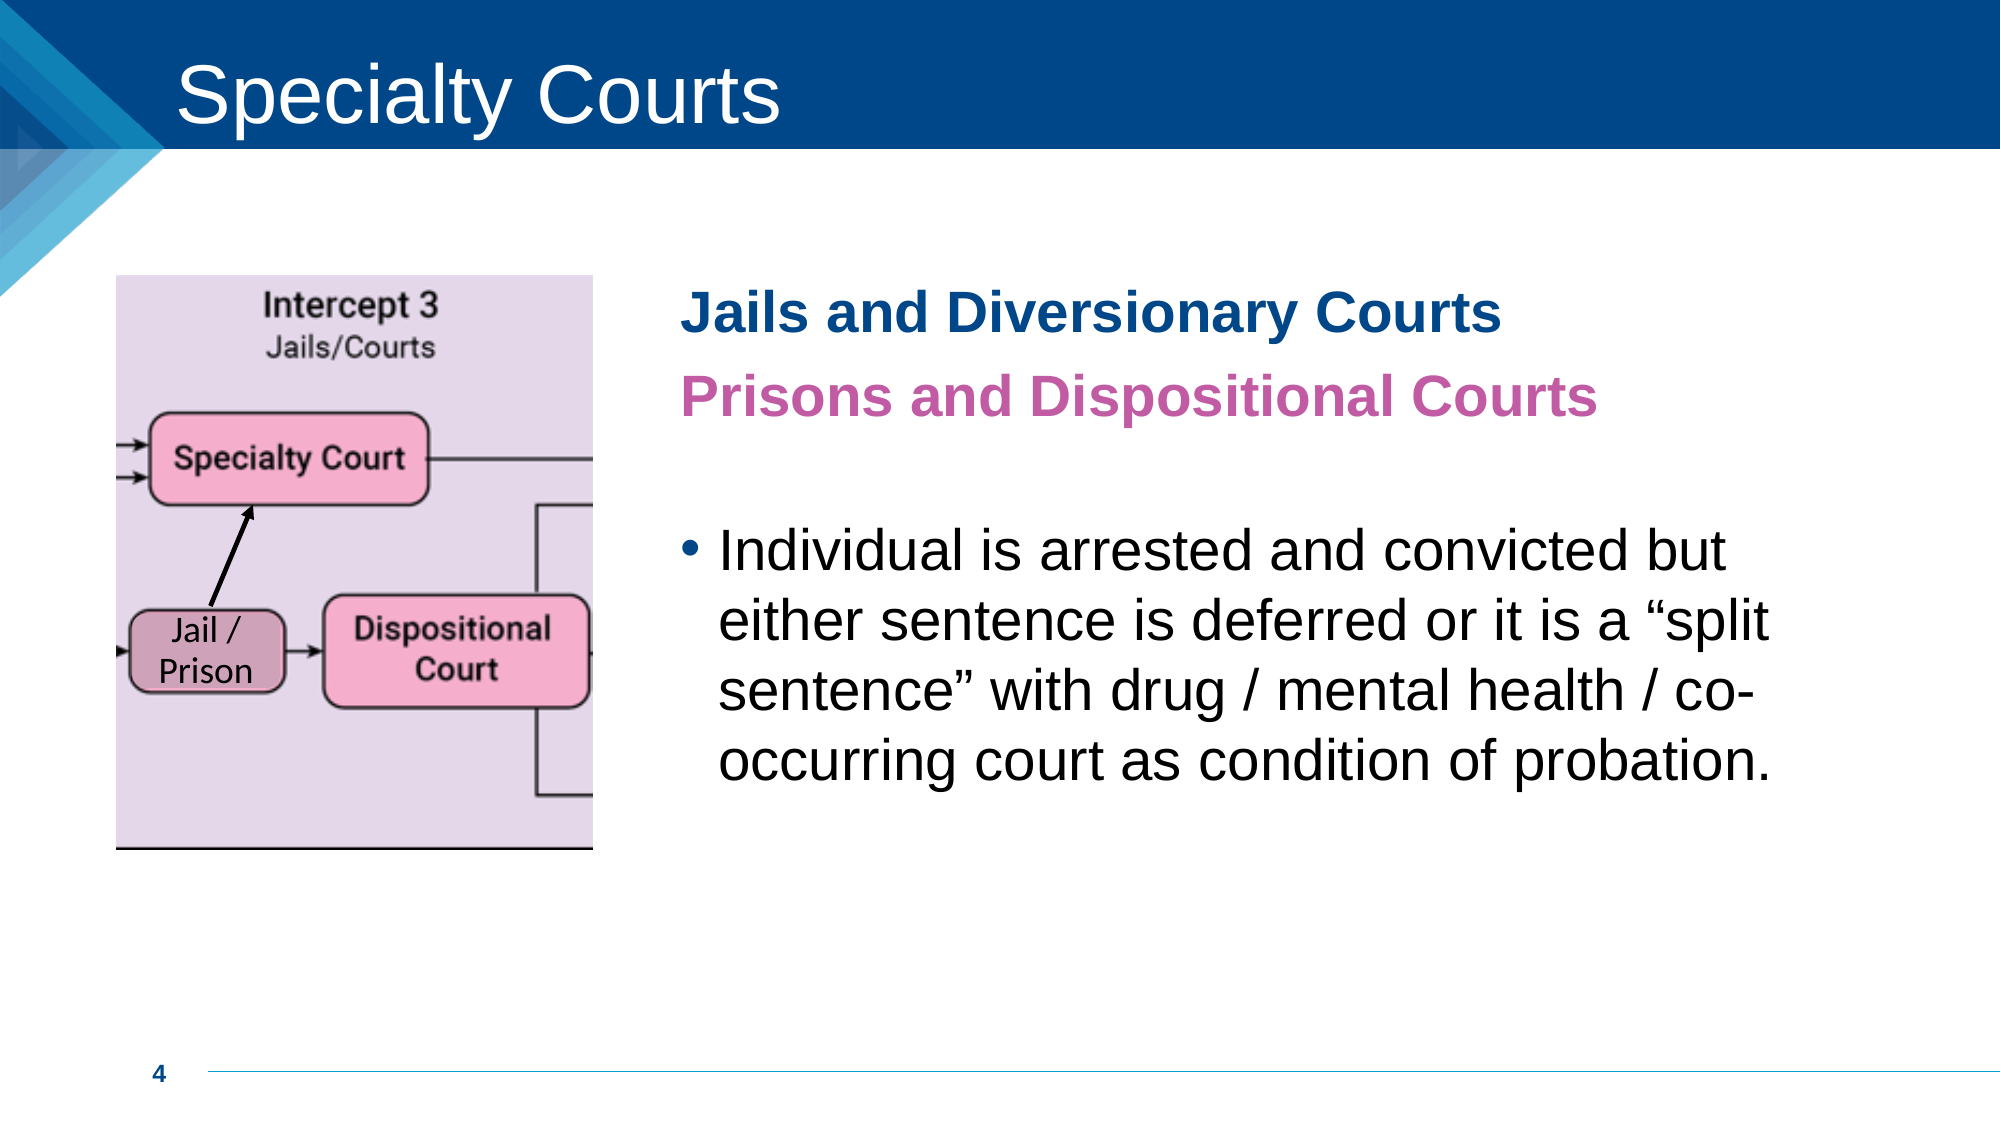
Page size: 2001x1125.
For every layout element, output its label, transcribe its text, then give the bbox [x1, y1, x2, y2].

list Individual is arrested and convicted but either sentence is deferred or it is a “split sentence” with drug / mental health / co-occurring court as condition of probation. [665, 504, 1863, 865]
picture [0, 0, 593, 850]
list Jails and Diversionary Courts Prisons and Dispositional Courts [665, 275, 1841, 449]
slide_number 4 [137, 1042, 588, 1103]
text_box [210, 504, 253, 607]
title Specialty Courts [137, 44, 1863, 149]
